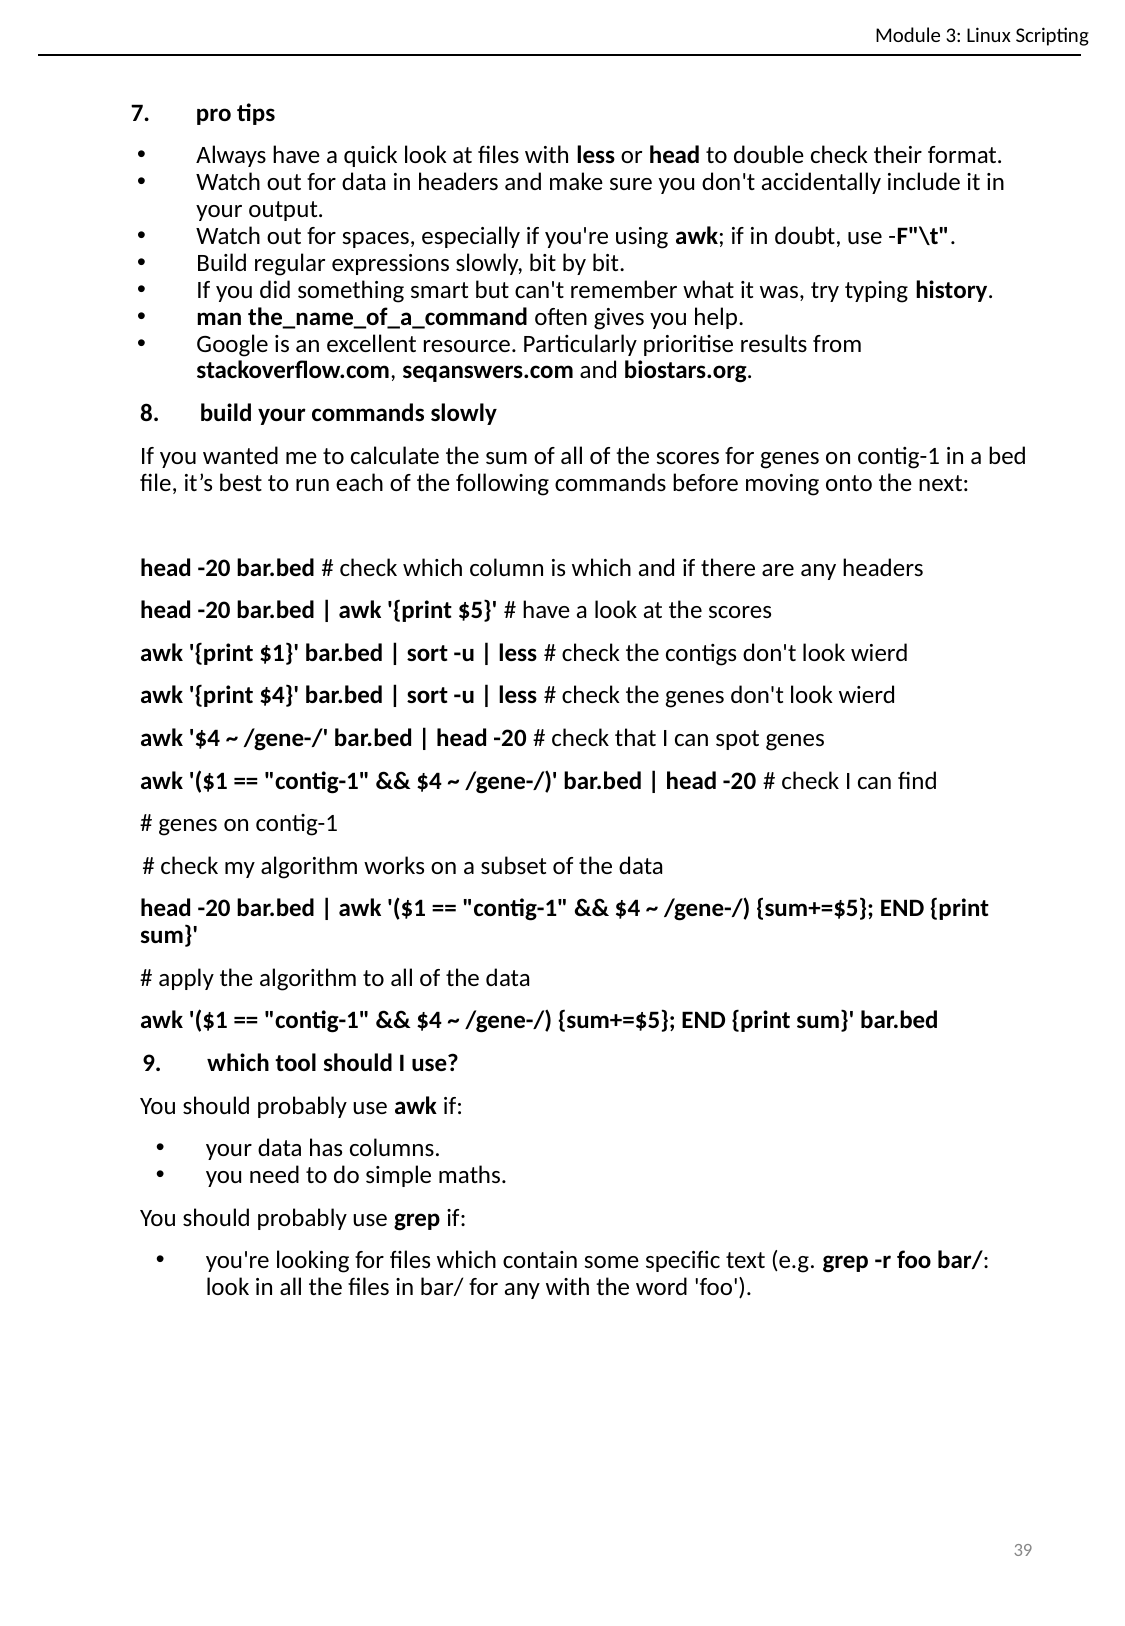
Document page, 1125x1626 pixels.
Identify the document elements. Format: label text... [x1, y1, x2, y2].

list 7. pro tips Always have a quick look at files with less or head to double check their format. Watch out for data in headers and make sure you don't accidentally include it in your output. Watch out for spaces, especially if you're using awk; if in doubt, use -F"\t". Build regular expressions slowly, bit by bit. If you did something smart but can't remember what it was, try typing history. man the_name_of_a_command often gives you help. Google is an excellent resource. Particularly prioritise results from stackoverflow.com, seqanswers.com and biostars.org. 8. build your commands slowly If you wanted me to calculate the sum of all of the scores for genes on contig-1 in a bed file, it’s best to run each of the following commands before moving onto the next: head -20 bar.bed # check which column is which and if there are any headers head -20 bar.bed | awk '{print $5}' # have a look at the scores awk '{print $1}' bar.bed | sort -u | less # check the contigs don't look wierd awk '{print $4}' bar.bed | sort -u | less # check the genes don't look wierd awk '$4 ~ /gene-/' bar.bed | head -20 # check that I can spot genes awk '($1 == "contig-1" && $4 ~ /gene-/)' bar.bed | head -20 # check I can find # genes on contig-1 # check my algorithm works on a subset of the data head -20 bar.bed | awk '($1 == "contig-1" && $4 ~ /gene-/) {sum+=$5}; END {print sum}' # apply the algorithm to all of the data awk '($1 == "contig-1" && $4 ~ /gene-/) {sum+=$5}; END {print sum}' bar.bed 9. which tool should I use? You should probably use awk if: your data has columns. you need to do simple maths. You should probably use grep if: you're looking for files which contain some specific text (e.g. grep -r foo bar/: look in all the files in bar/ for any with the word 'foo'). [74, 92, 1045, 1470]
slide_number ‹#› [794, 1506, 1048, 1593]
text_box Module 3: Linux Scripting [665, 14, 1104, 55]
